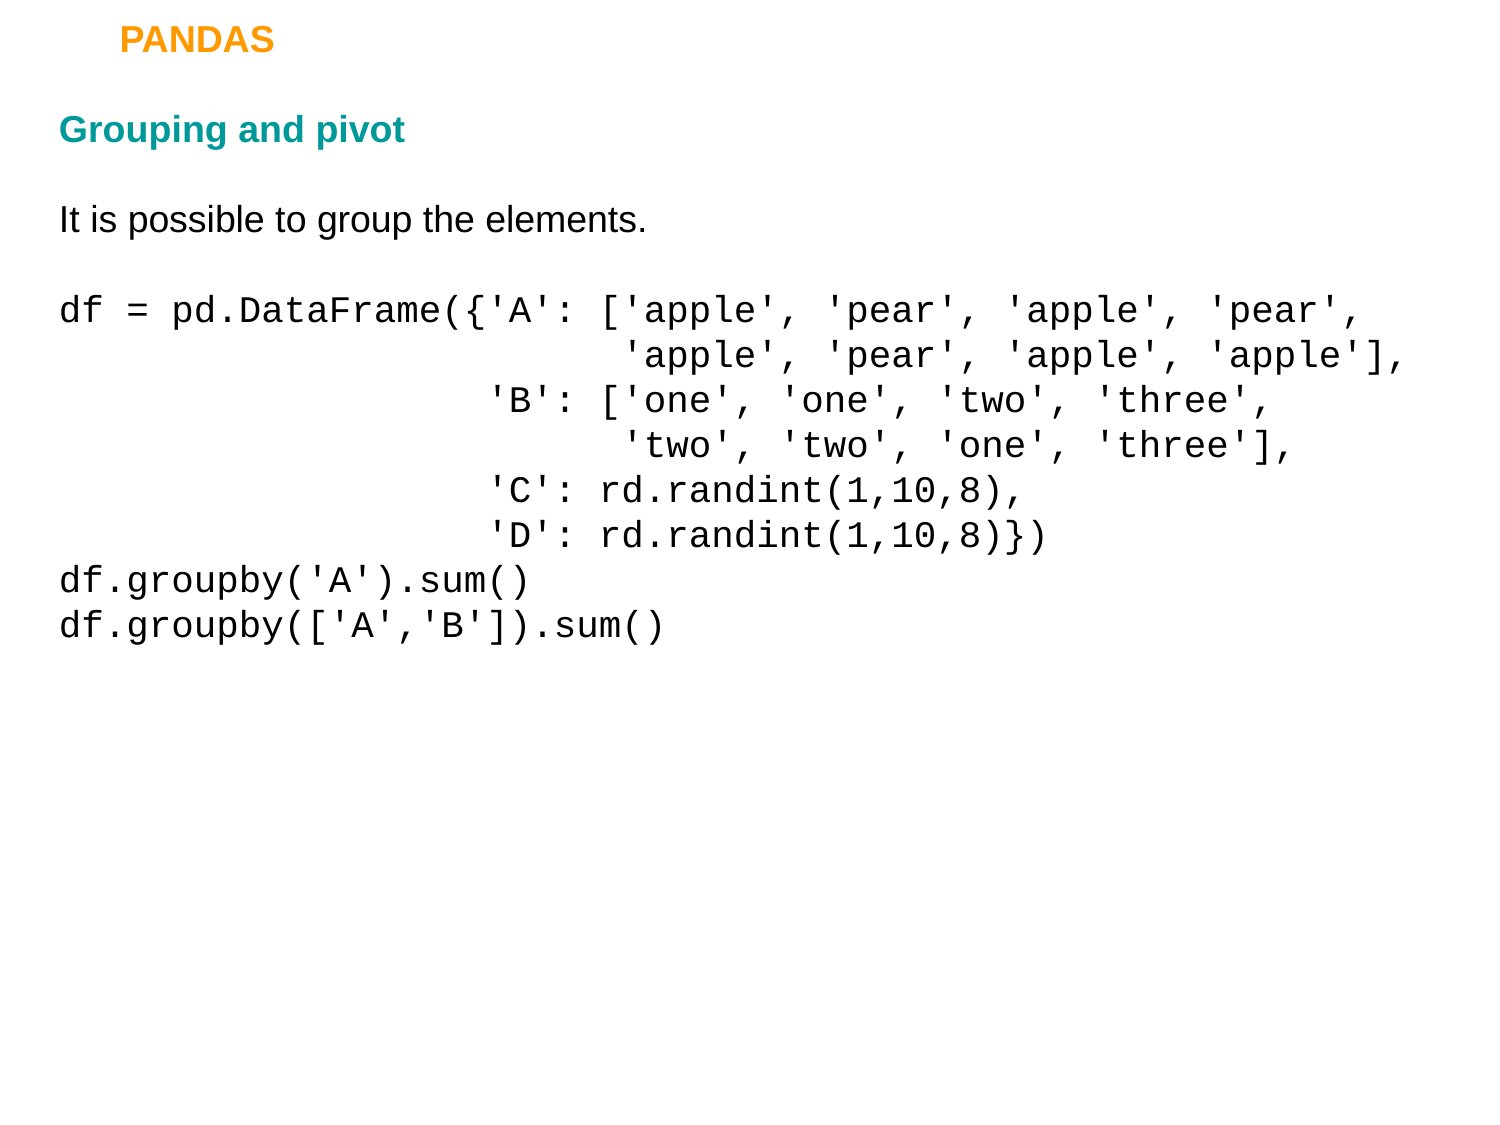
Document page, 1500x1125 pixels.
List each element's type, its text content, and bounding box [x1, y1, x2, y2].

text_box PANDAS [1, 0, 290, 75]
text_box Grouping and pivot It is possible to group the elements. df = pd.DataFrame({'A': ['apple', 'pear', 'apple', 'pear', 'apple', 'pear', 'apple', 'apple'], 'B': ['one', 'one', 'two', 'three', 'two', 'two', 'one', 'three'], 'C': rd.randint(1,10,8), 'D': rd.randint(1,10,8)}) df.groupby('A').sum() df.groupby(['A','B']).sum() [0, 90, 1500, 1125]
